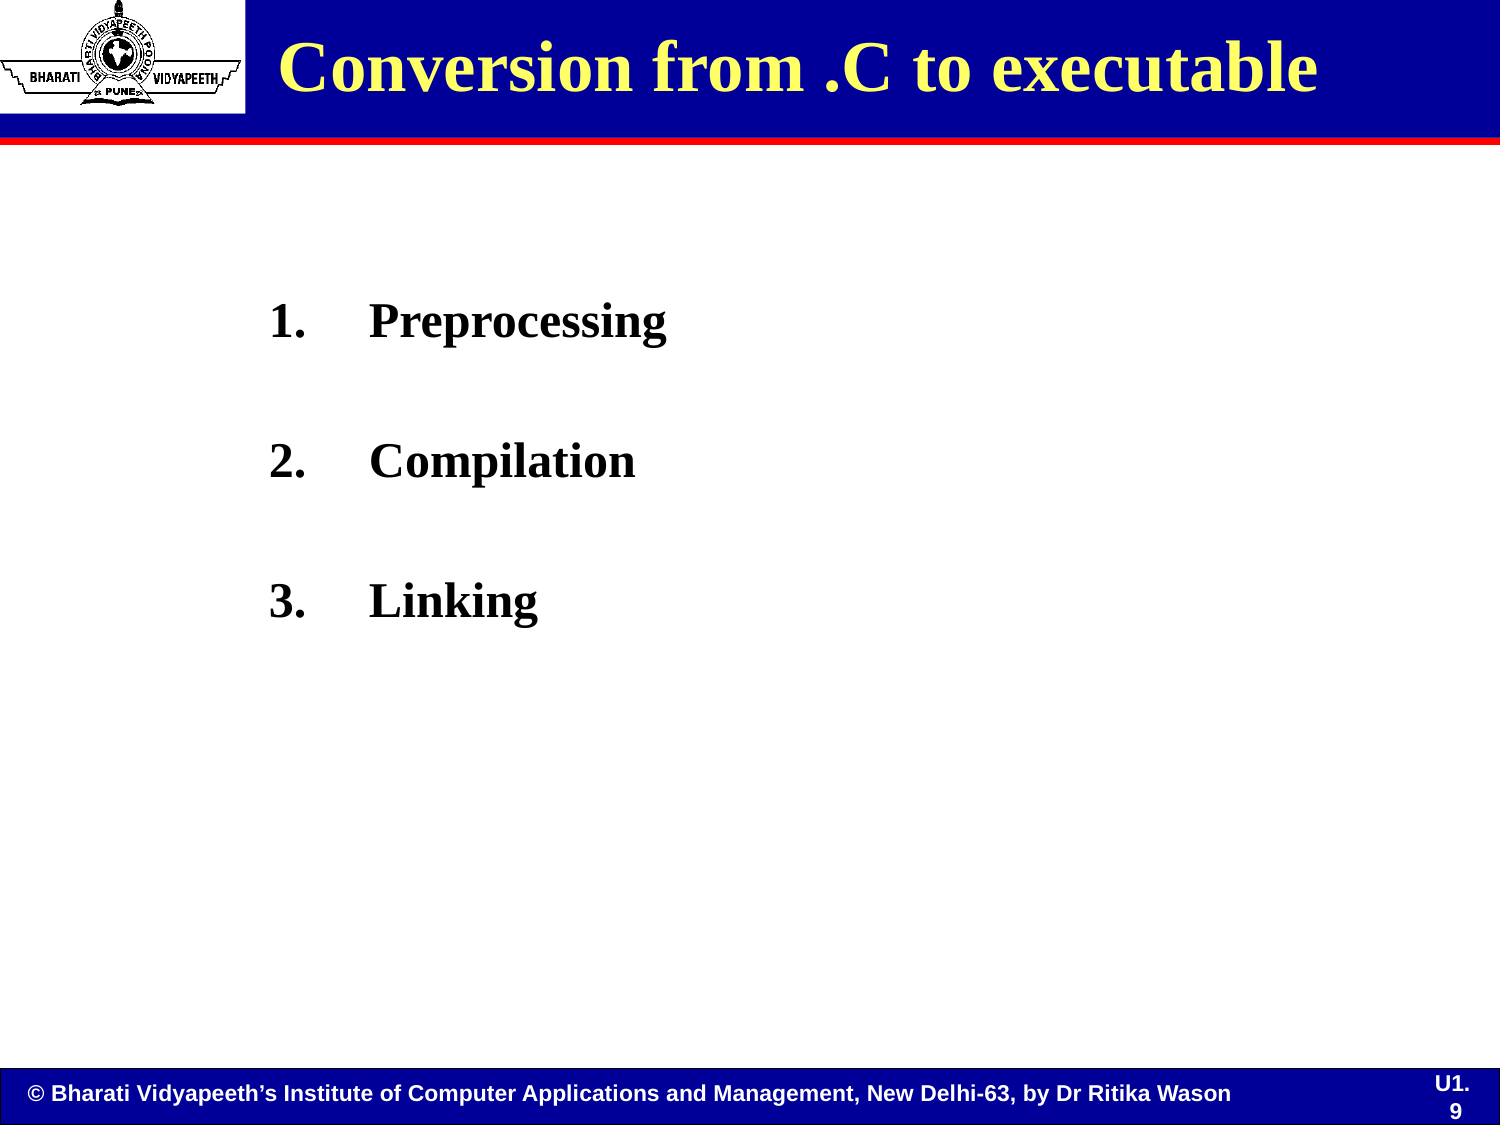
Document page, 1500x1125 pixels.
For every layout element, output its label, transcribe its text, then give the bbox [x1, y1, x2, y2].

list Preprocessing Compilation Linking [253, 279, 1275, 688]
title Conversion from .C to executable [262, 0, 1450, 125]
picture [0, 0, 241, 106]
